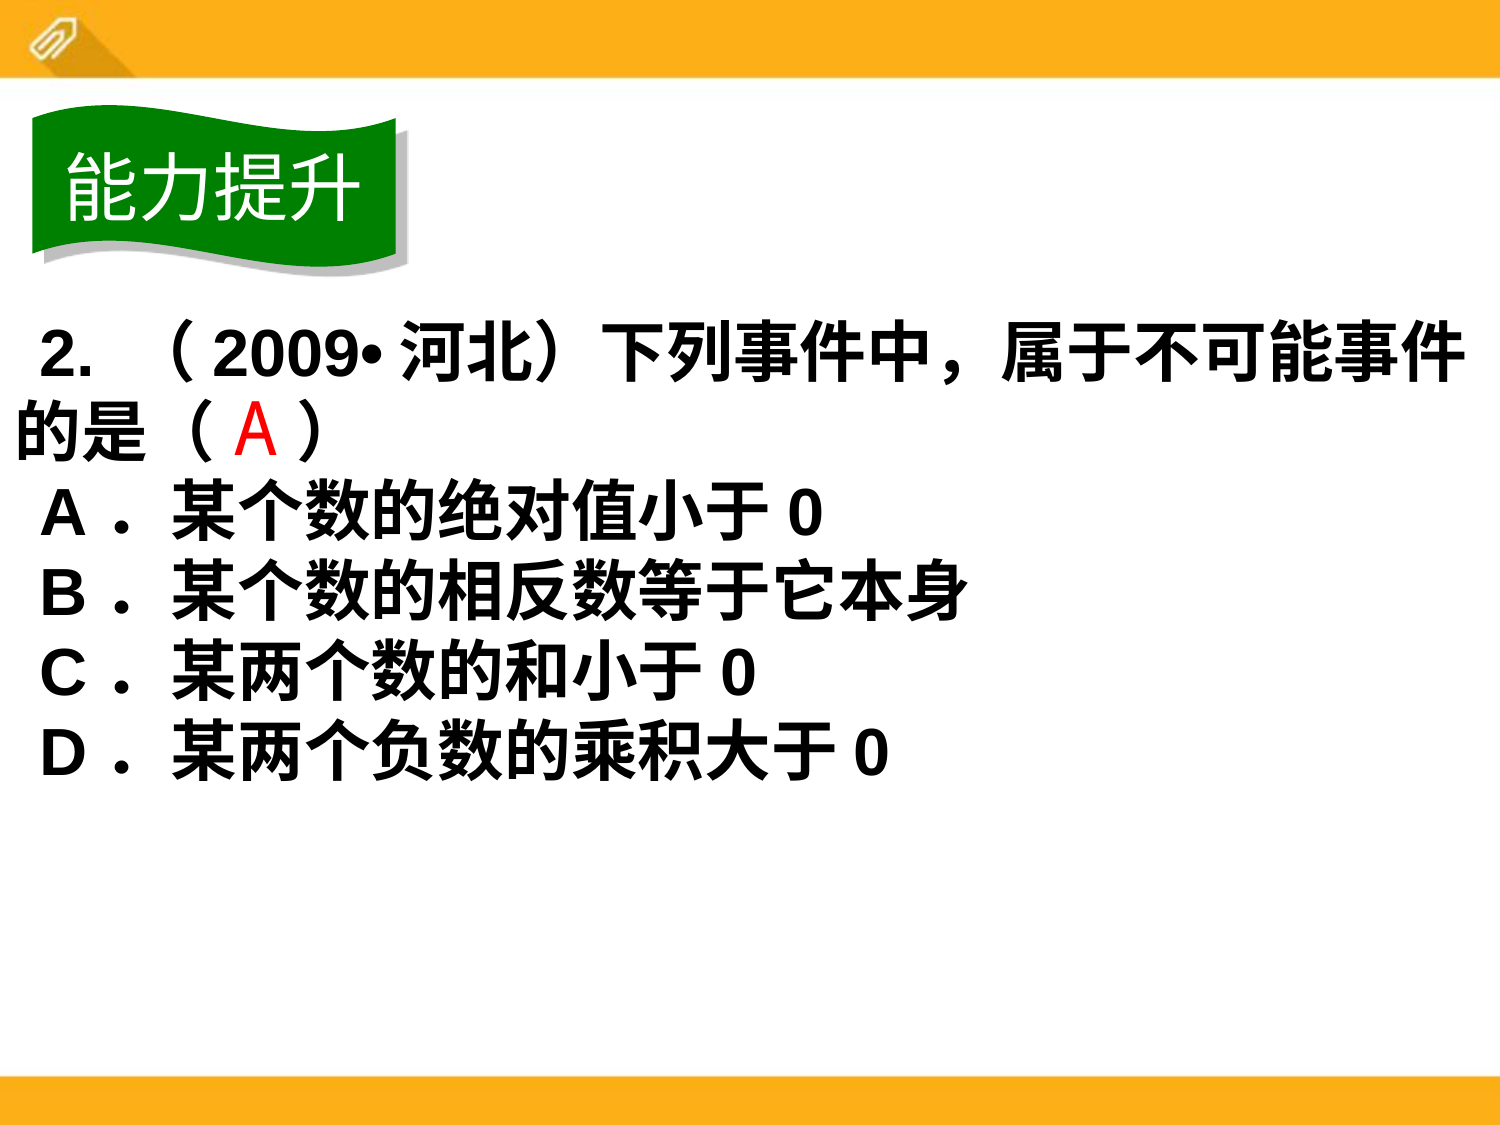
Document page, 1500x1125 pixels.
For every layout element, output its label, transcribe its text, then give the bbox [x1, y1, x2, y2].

text_box 能力提升 [32, 105, 396, 267]
text_box 2. （2009•河北）下列事件中，属于不可能事件的是（ ） A．某个数的绝对值小于0 B．某个数的相反数等于它本身 C．某两个数的和小于0 D．某两个负数的乘积大于0 [0, 301, 1500, 893]
picture [0, 893, 1500, 1125]
text_box A [218, 373, 384, 479]
picture [0, 0, 1500, 301]
